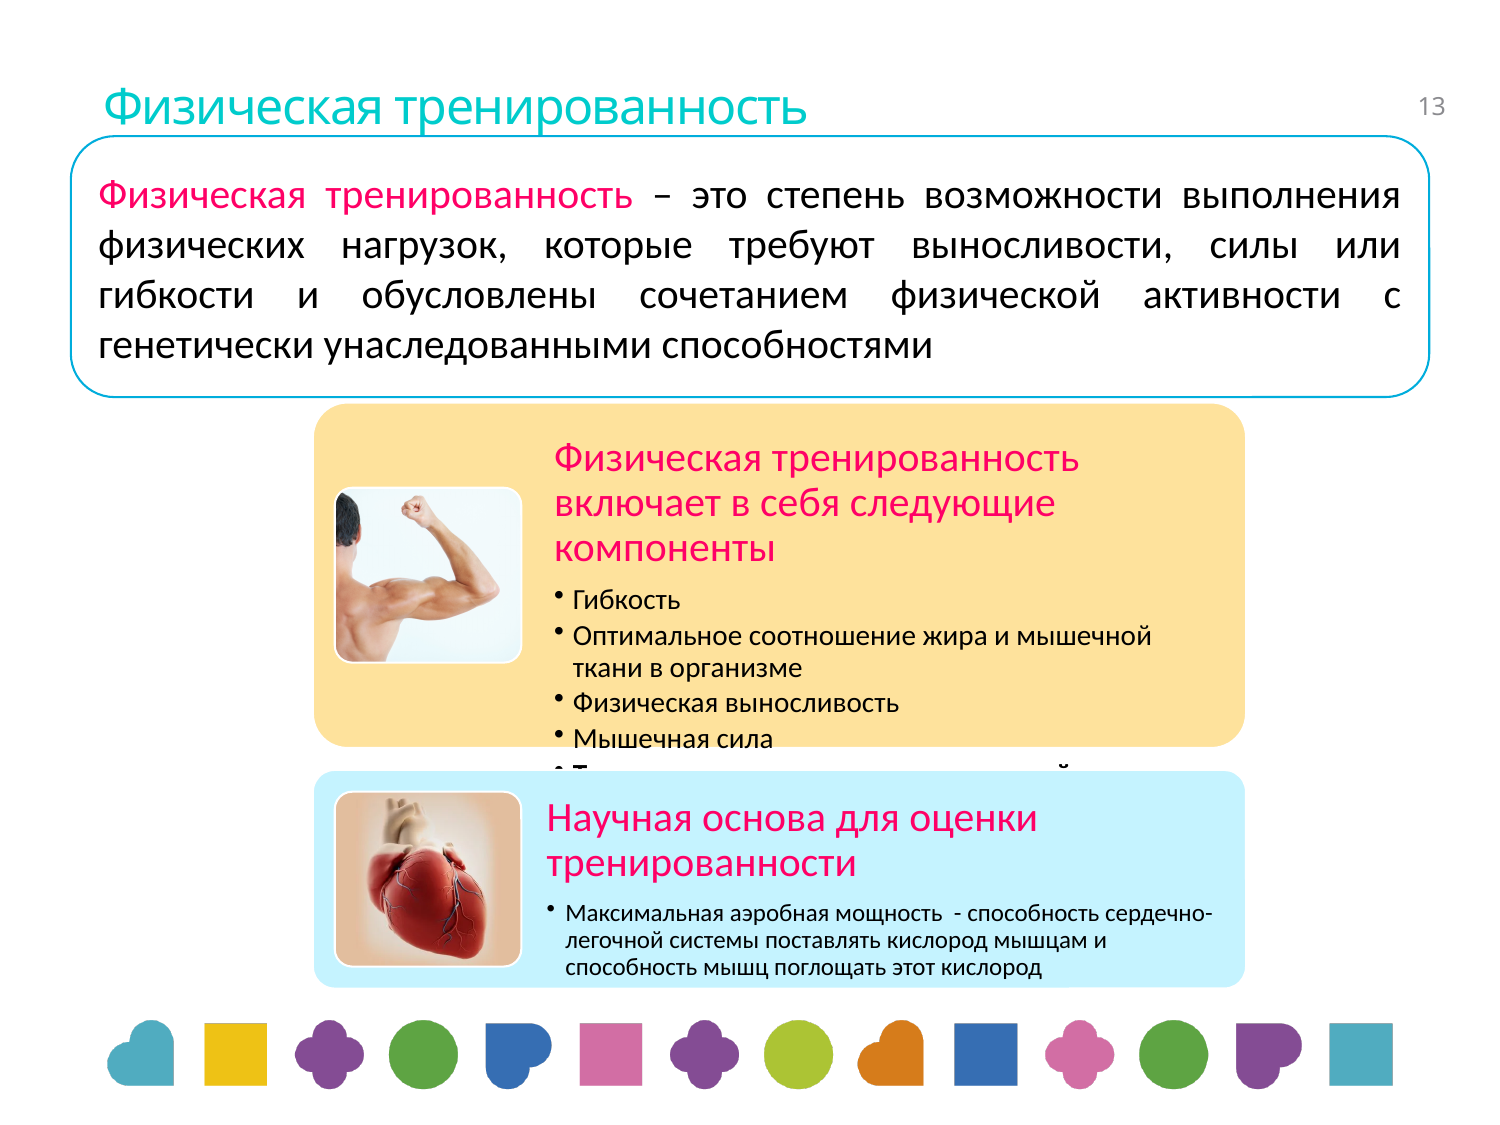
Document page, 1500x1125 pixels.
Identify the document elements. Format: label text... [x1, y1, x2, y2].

slide_number 13 [1417, 60, 1476, 131]
picture [99, 1011, 1400, 1112]
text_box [312, 402, 1247, 989]
title Физическая тренированность [103, 59, 1397, 137]
text_box Физическая тренированность – это степень возможности выполнения физических нагрузок, которые требуют выносливости, силы или гибкости и обусловлены сочетанием физической активности с генетически унаследованными способностями [70, 136, 1430, 398]
